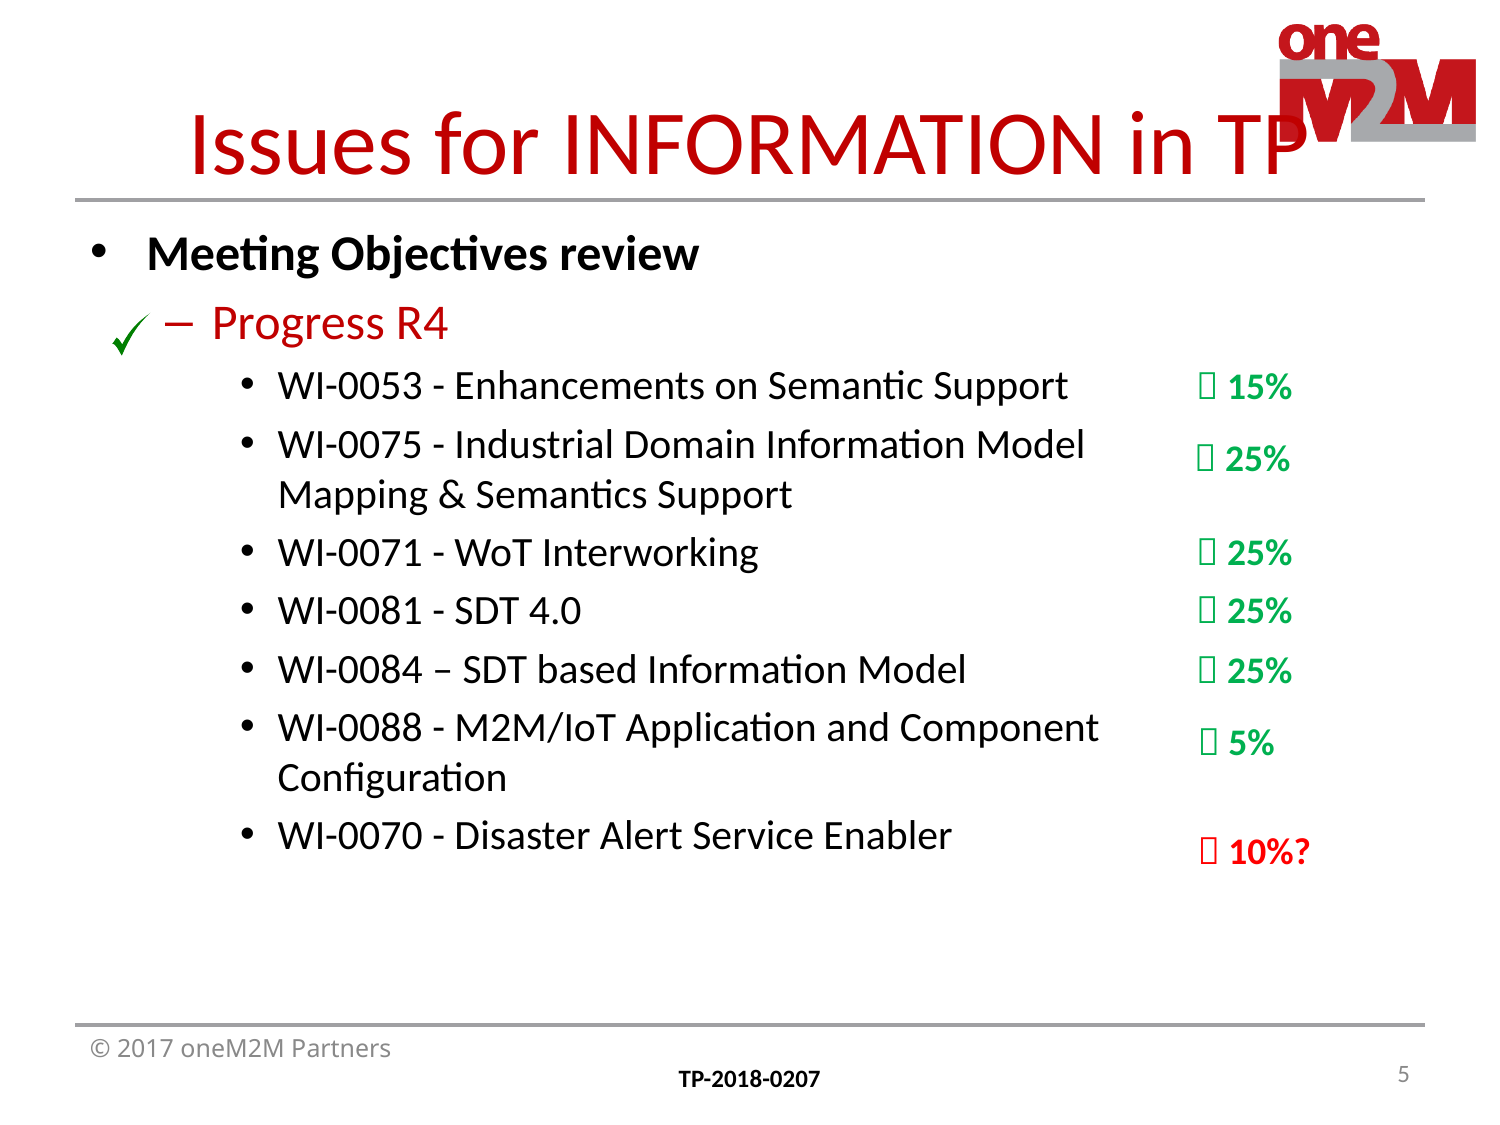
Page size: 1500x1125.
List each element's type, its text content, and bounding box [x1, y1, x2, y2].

text_box  5% [1182, 710, 1346, 771]
text_box  25% [1181, 578, 1344, 638]
text_box  25% [1181, 638, 1344, 699]
text_box  25% [1181, 520, 1344, 578]
list Meeting Objectives review Progress R4 WI-0053 - Enhancements on Semantic Support WI-0075 - Industrial Domain Information Model Mapping & Semantics Support WI-0071 - WoT Interworking WI-0081 - SDT 4.0 WI-0084 – SDT based Information Model WI-0088 - M2M/IoT Application and Component Configuration WI-0070 - Disaster Alert Service Enabler [75, 212, 1163, 975]
text_box  10%? [1182, 819, 1346, 880]
text_box  25% [1179, 426, 1342, 487]
text_box  15% [1181, 355, 1344, 415]
picture [112, 312, 151, 357]
picture [1254, 0, 1500, 168]
slide_number 5 [1074, 1042, 1425, 1103]
title Issues for INFORMATION in TP [75, 75, 1425, 263]
